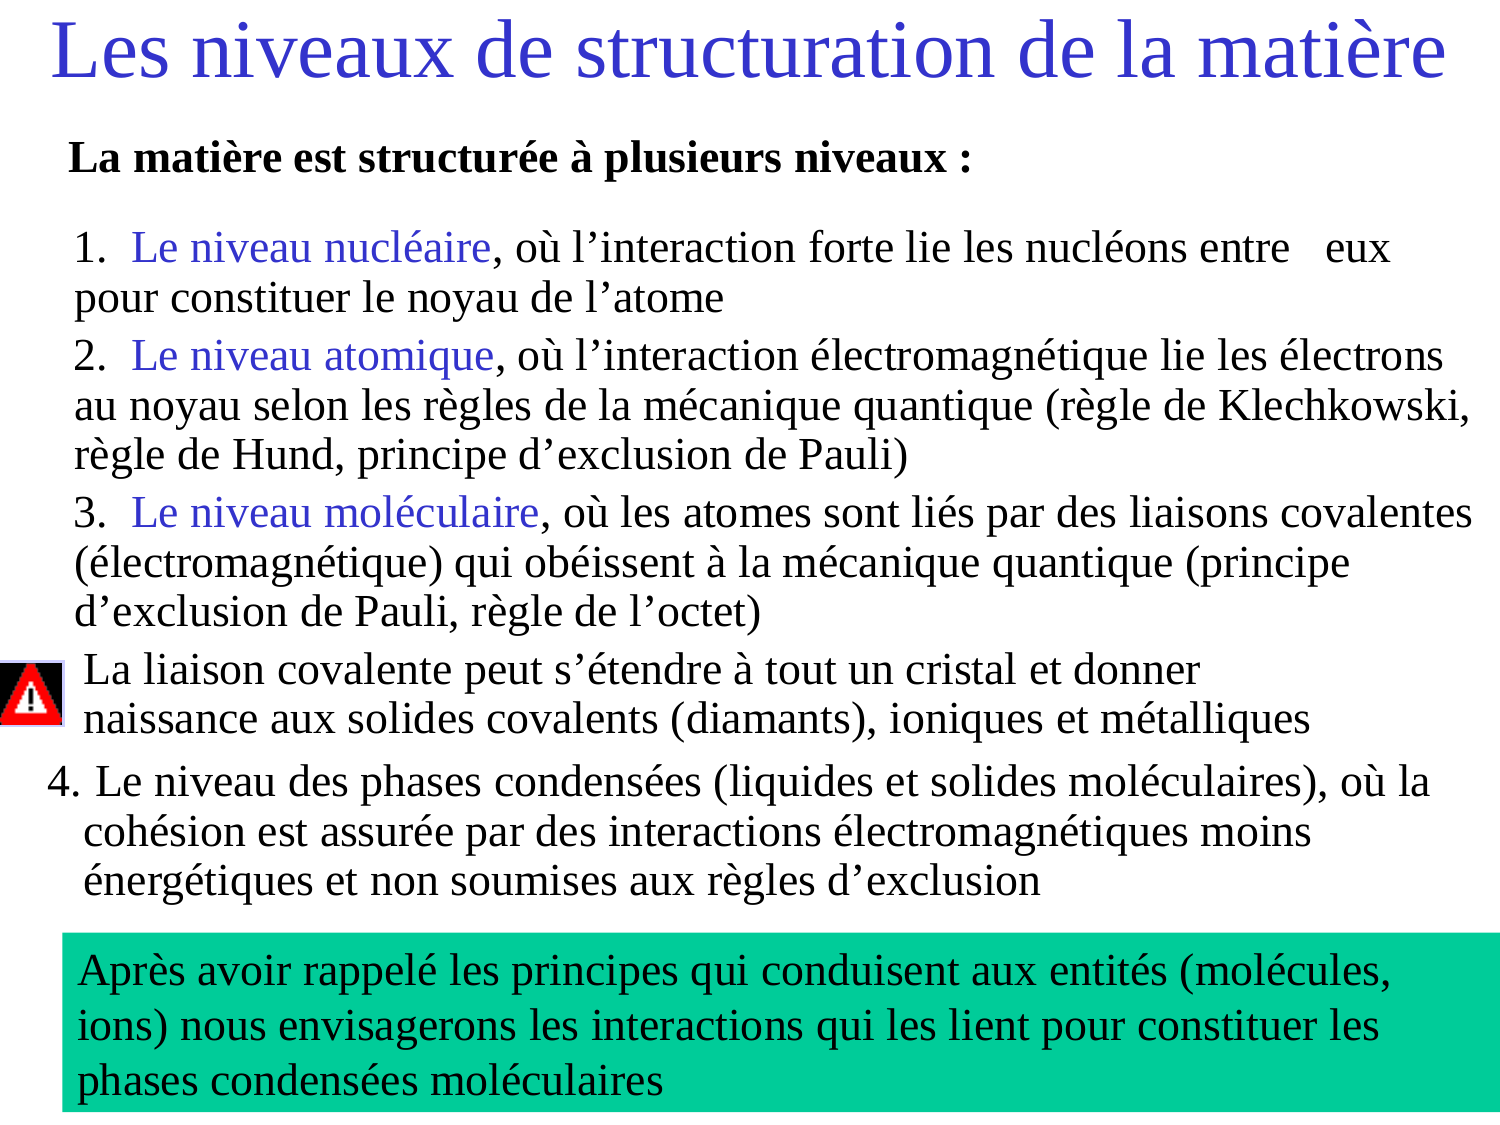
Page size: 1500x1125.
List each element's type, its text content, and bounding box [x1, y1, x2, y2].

text_box Après avoir rappelé les principes qui conduisent aux entités (molécules, ions) nous envisagerons les interactions qui les lient pour constituer les phases condensées moléculaires [62, 932, 1500, 1113]
text_box Le niveau des phases condensées (liquides et solides moléculaires), où la cohésion est assurée par des interactions électromagnétiques moins énergétiques et non soumises aux règles d’exclusion [0, 749, 1463, 968]
list La matière est structurée à plusieurs niveaux : Le niveau nucléaire, où l’interaction forte lie les nucléons entre eux pour constituer le noyau de l’atome Le niveau atomique, où l’interaction électromagnétique lie les électrons au noyau selon les règles de la mécanique quantique (règle de Klechkowski, règle de Hund, principe d’exclusion de Pauli) Le niveau moléculaire, où les atomes sont liés par des liaisons covalentes (électromagnétique) qui obéissent à la mécanique quantique (principe d’exclusion de Pauli, règle de l’octet) [0, 125, 1500, 625]
text_box La liaison covalente peut s’étendre à tout un cristal et donner naissance aux solides covalents (diamants), ioniques et métalliques [37, 637, 1463, 749]
picture [0, 662, 63, 726]
title Les niveaux de structuration de la matière [24, 0, 1475, 125]
